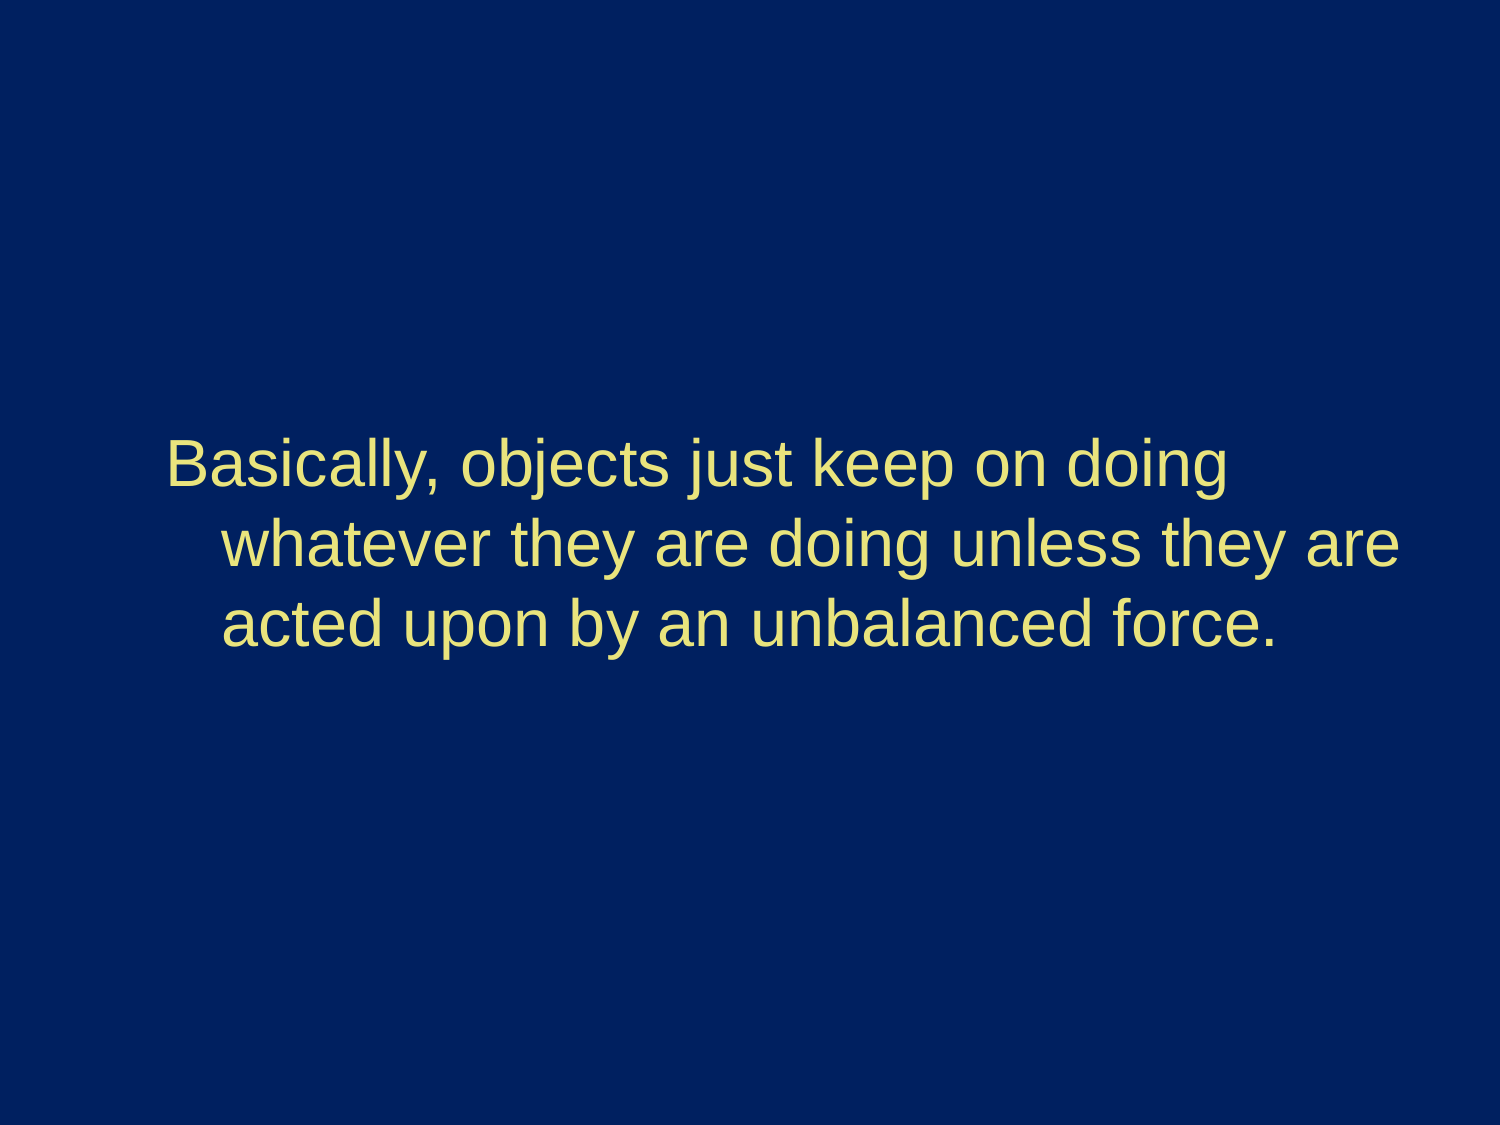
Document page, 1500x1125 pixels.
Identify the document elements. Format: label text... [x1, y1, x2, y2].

list Basically, objects just keep on doing whatever they are doing unless they are acted upon by an unbalanced force. [150, 412, 1500, 800]
